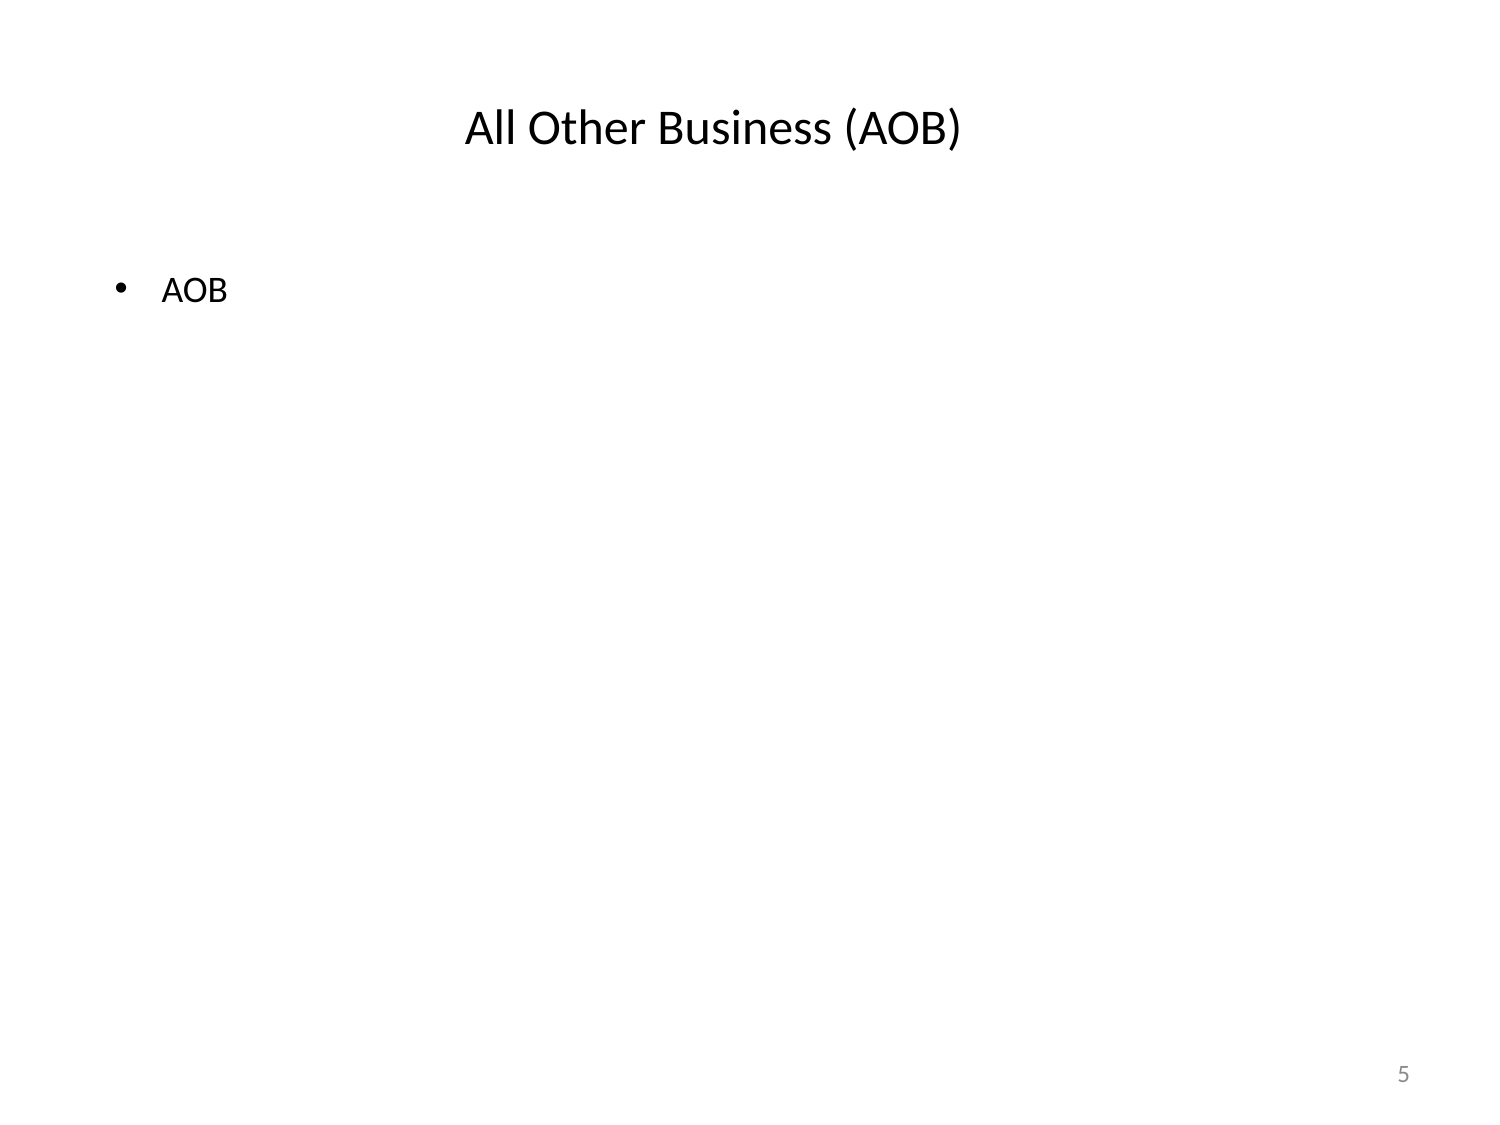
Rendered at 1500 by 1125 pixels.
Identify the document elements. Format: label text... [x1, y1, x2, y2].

text_box All Other Business (AOB) [449, 87, 1188, 163]
text_box AOB [99, 212, 1450, 363]
slide_number 5 [1074, 1042, 1425, 1103]
